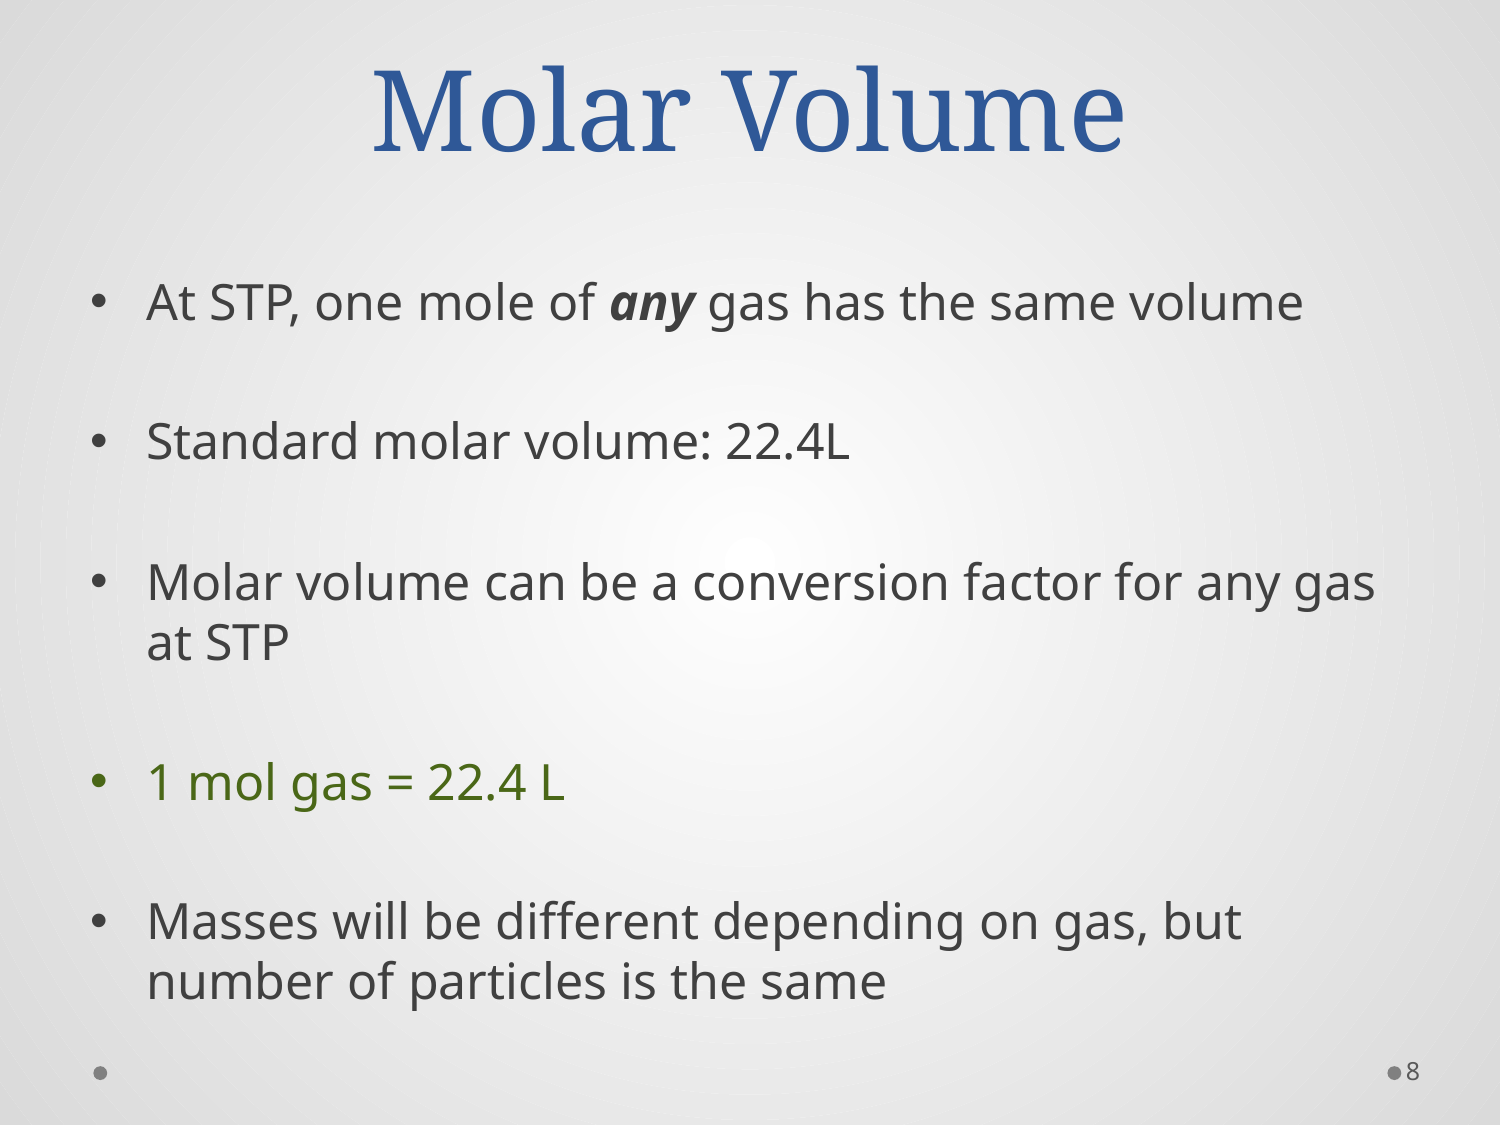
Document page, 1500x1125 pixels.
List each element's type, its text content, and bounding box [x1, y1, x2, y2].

list At STP, one mole of any gas has the same volume Standard molar volume: 22.4L Molar volume can be a conversion factor for any gas at STP 1 mol gas = 22.4 L Masses will be different depending on gas, but number of particles is the same [75, 262, 1425, 1058]
slide_number 8 [1401, 1042, 1494, 1103]
title Molar Volume [75, 0, 1425, 182]
